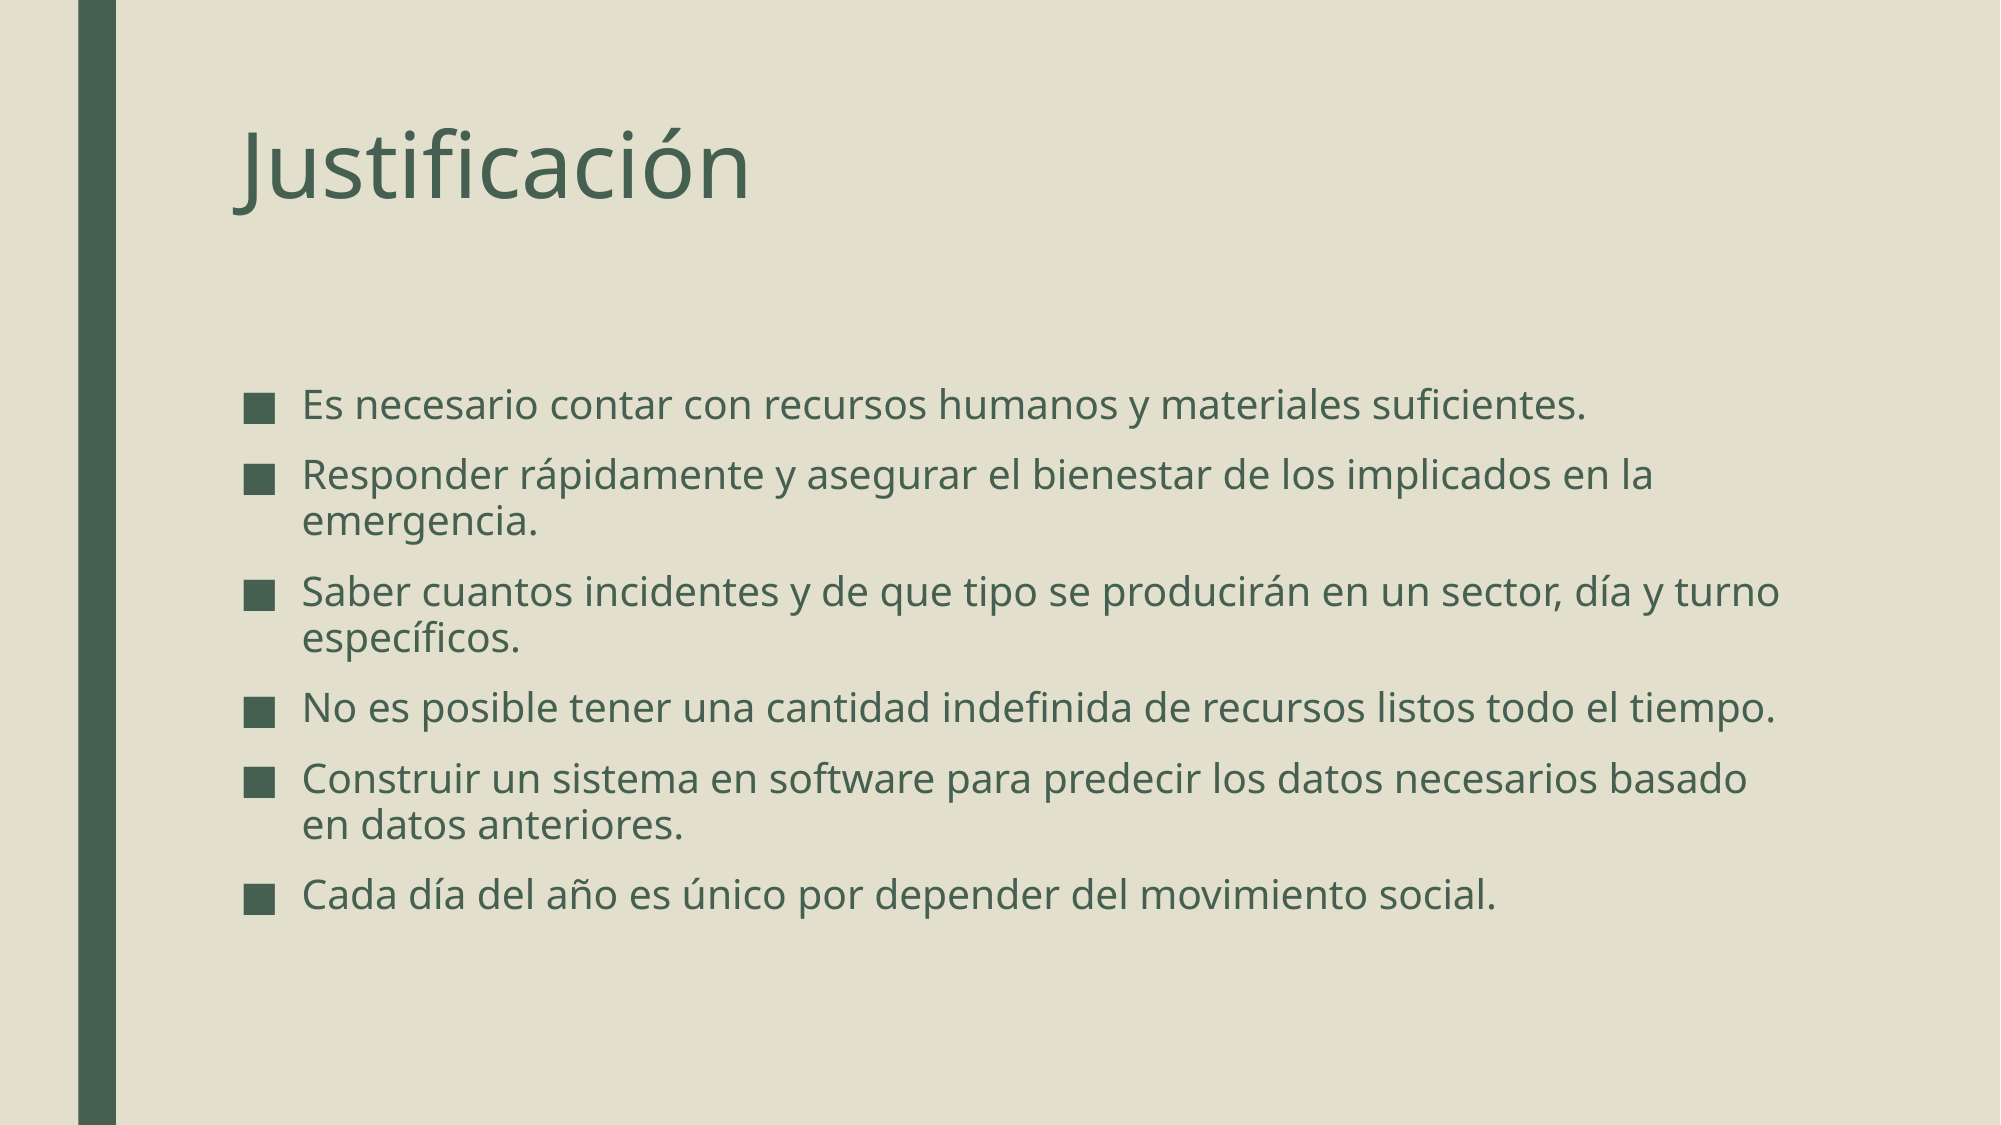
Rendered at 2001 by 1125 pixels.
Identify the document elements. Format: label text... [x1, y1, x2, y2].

list Es necesario contar con recursos humanos y materiales suficientes. Responder rápidamente y asegurar el bienestar de los implicados en la emergencia. Saber cuantos incidentes y de que tipo se producirán en un sector, día y turno específicos. No es posible tener una cantidad indefinida de recursos listos todo el tiempo. Construir un sistema en software para predecir los datos necesarios basado en datos anteriores. Cada día del año es único por depender del movimiento social. [225, 375, 1800, 963]
title Justificación [225, 112, 1800, 357]
